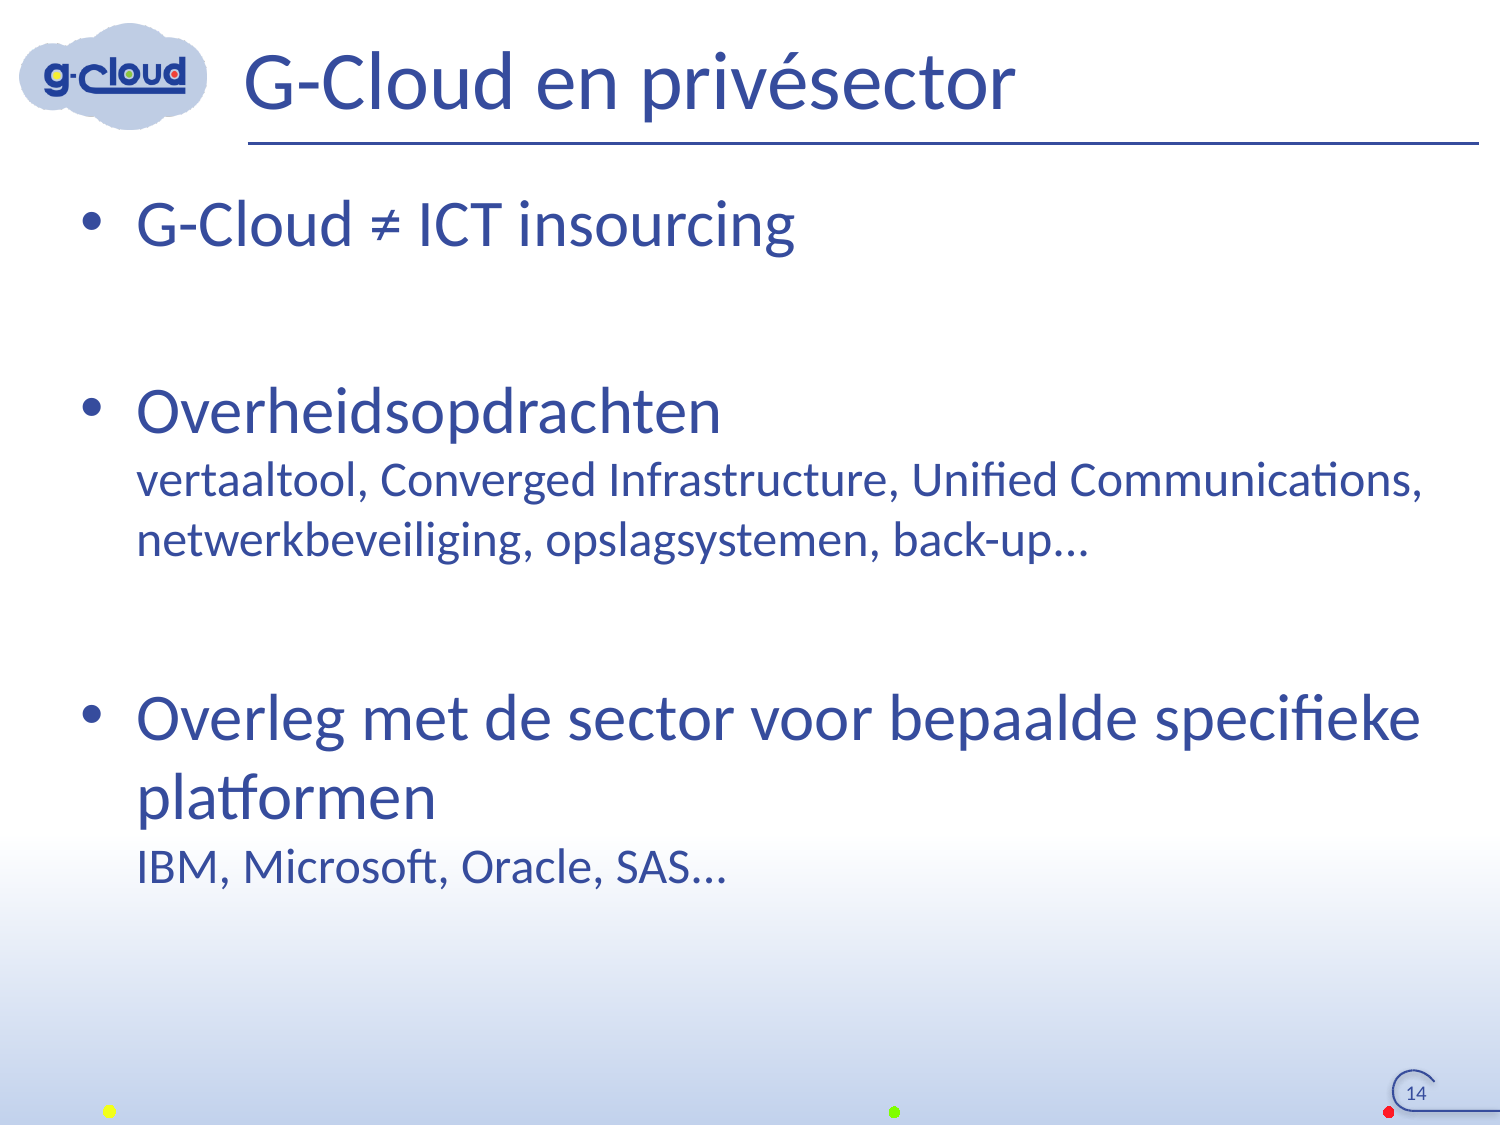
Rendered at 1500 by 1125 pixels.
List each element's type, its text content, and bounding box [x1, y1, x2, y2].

list G-Cloud ≠ ICT insourcing Overheidsopdrachten vertaaltool, Converged Infrastructure, Unified Communications, netwerkbeveiliging, opslagsystemen, back-up... Overleg met de sector voor bepaalde specifieke platformen IBM, Microsoft, Oracle, SAS... [64, 172, 1500, 1071]
title G-Cloud en privésector [243, 22, 1480, 131]
slide_number 14 [1372, 1072, 1452, 1108]
picture [19, 23, 207, 130]
